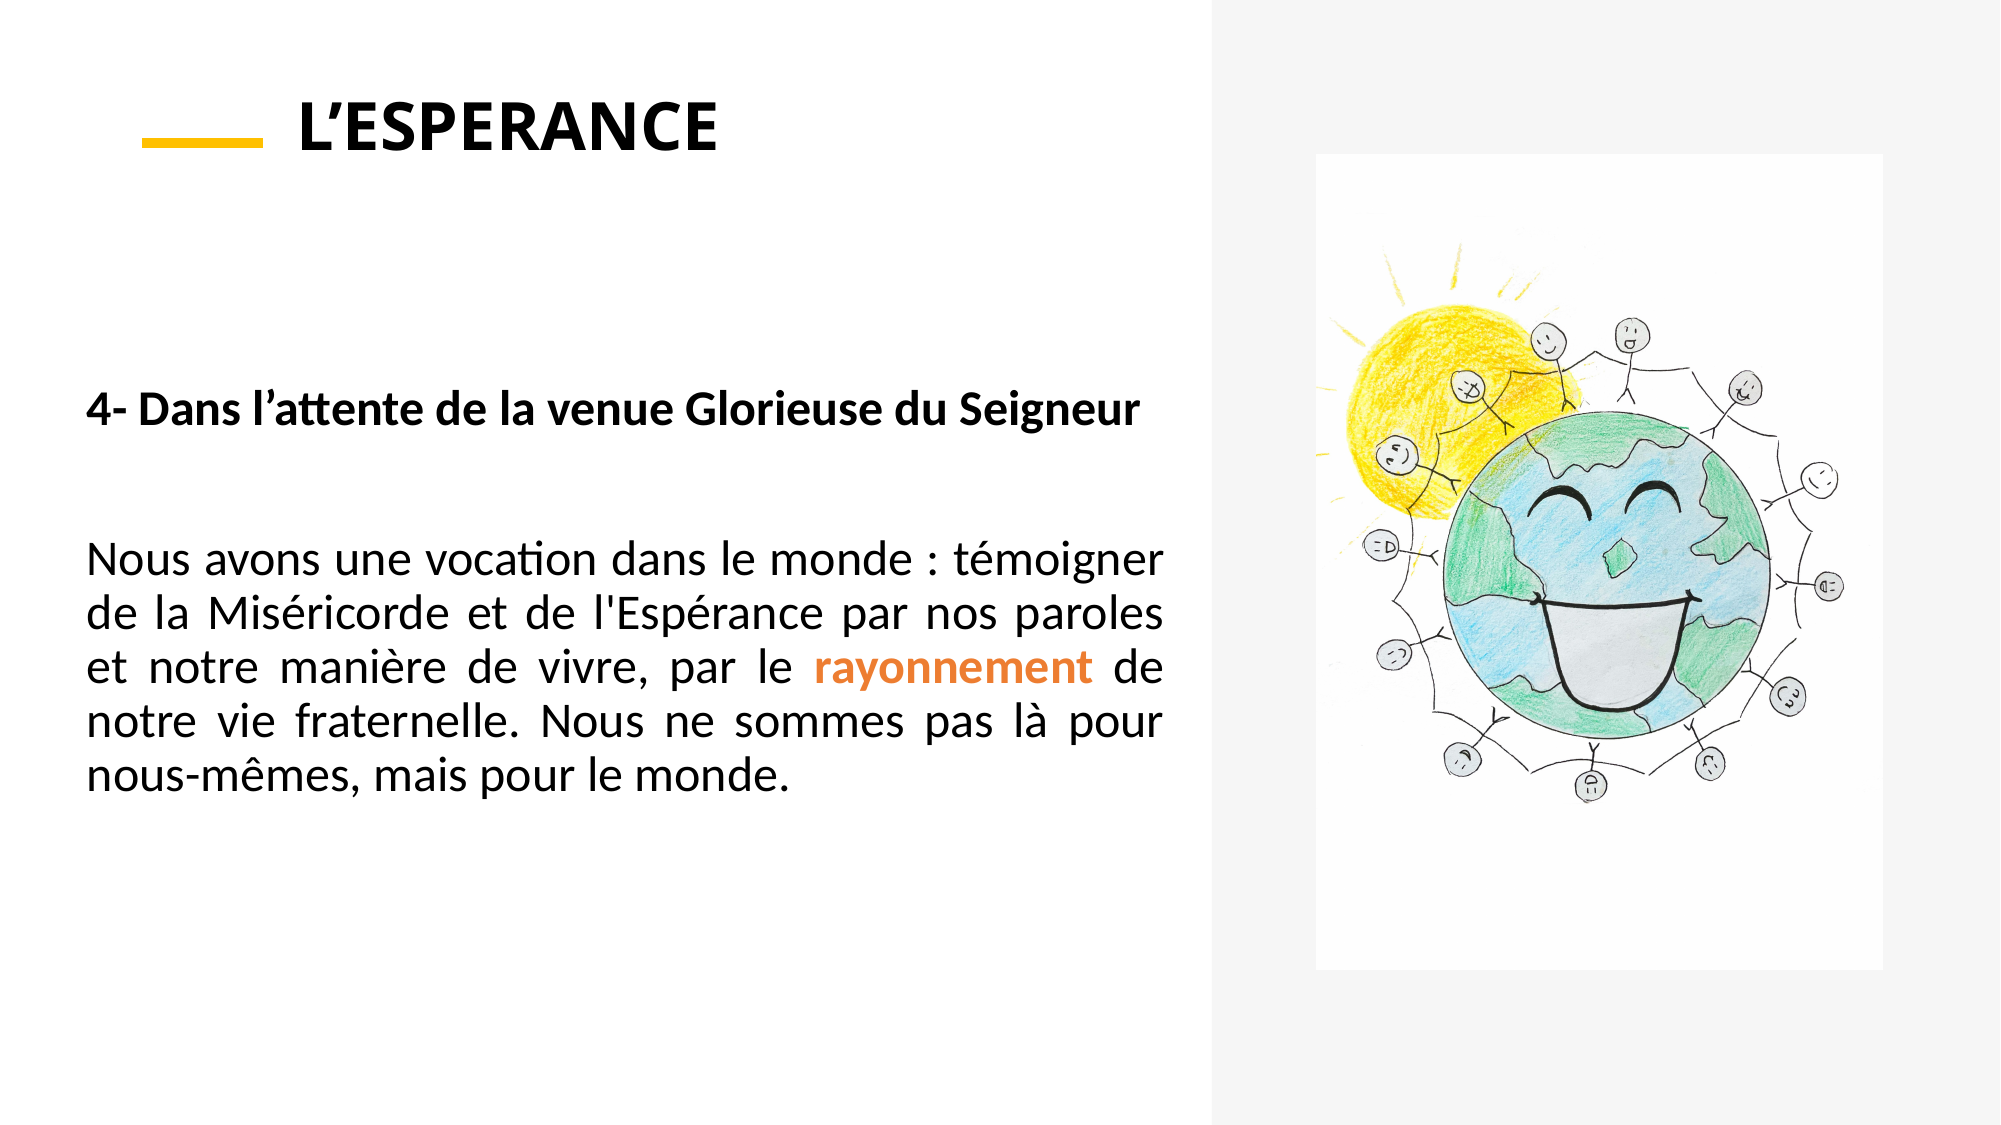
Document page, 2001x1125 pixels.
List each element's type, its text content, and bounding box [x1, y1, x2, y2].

text_box [1211, 0, 2000, 1125]
title L’ESPERANCE [281, 85, 1211, 316]
picture [1316, 154, 1883, 970]
list 4- Dans l’attente de la venue Glorieuse du Seigneur Nous avons une vocation dans le monde : témoigner de la Miséricorde et de l'Espérance par nos paroles et notre manière de vivre, par le rayonnement de notre vie fraternelle. Nous ne sommes pas là pour nous-mêmes, mais pour le monde. [71, 375, 1181, 1010]
